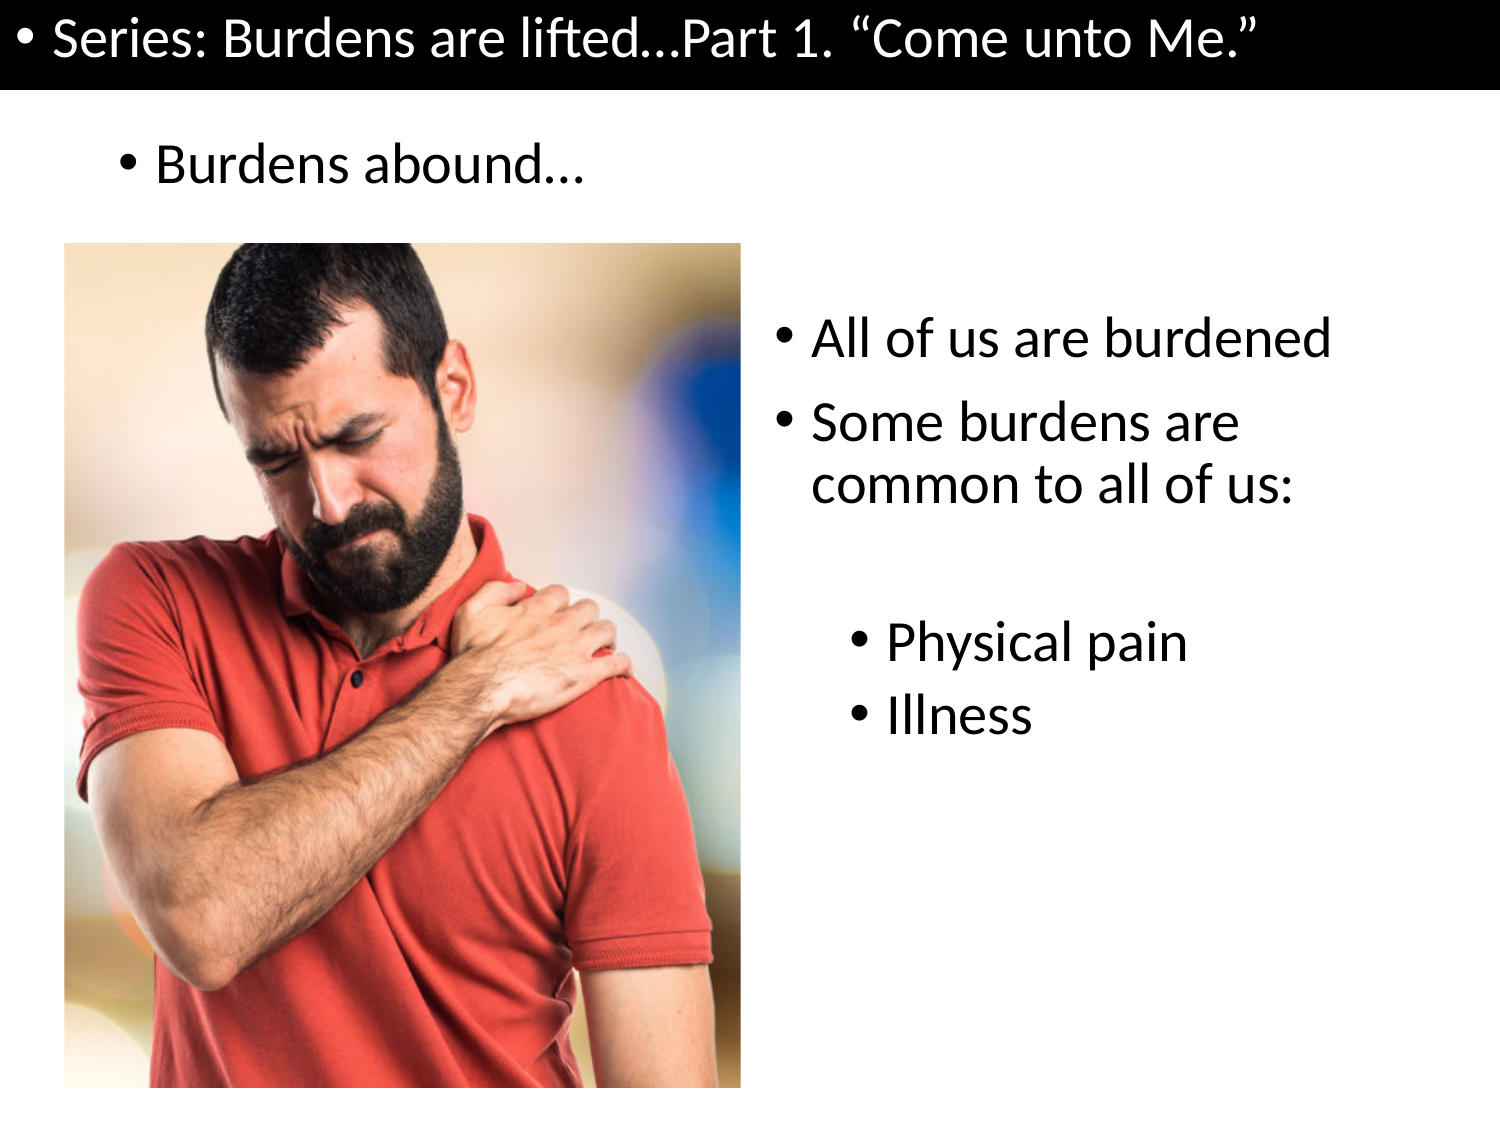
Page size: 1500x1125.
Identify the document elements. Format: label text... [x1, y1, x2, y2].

list All of us are burdened Some burdens are common to all of us: Physical pain Illness [759, 299, 1397, 1088]
picture [64, 243, 741, 1089]
text_box Series: Burdens are lifted…Part 1. “Come unto Me.” [0, 0, 1500, 90]
list Burdens abound… [103, 125, 1397, 276]
